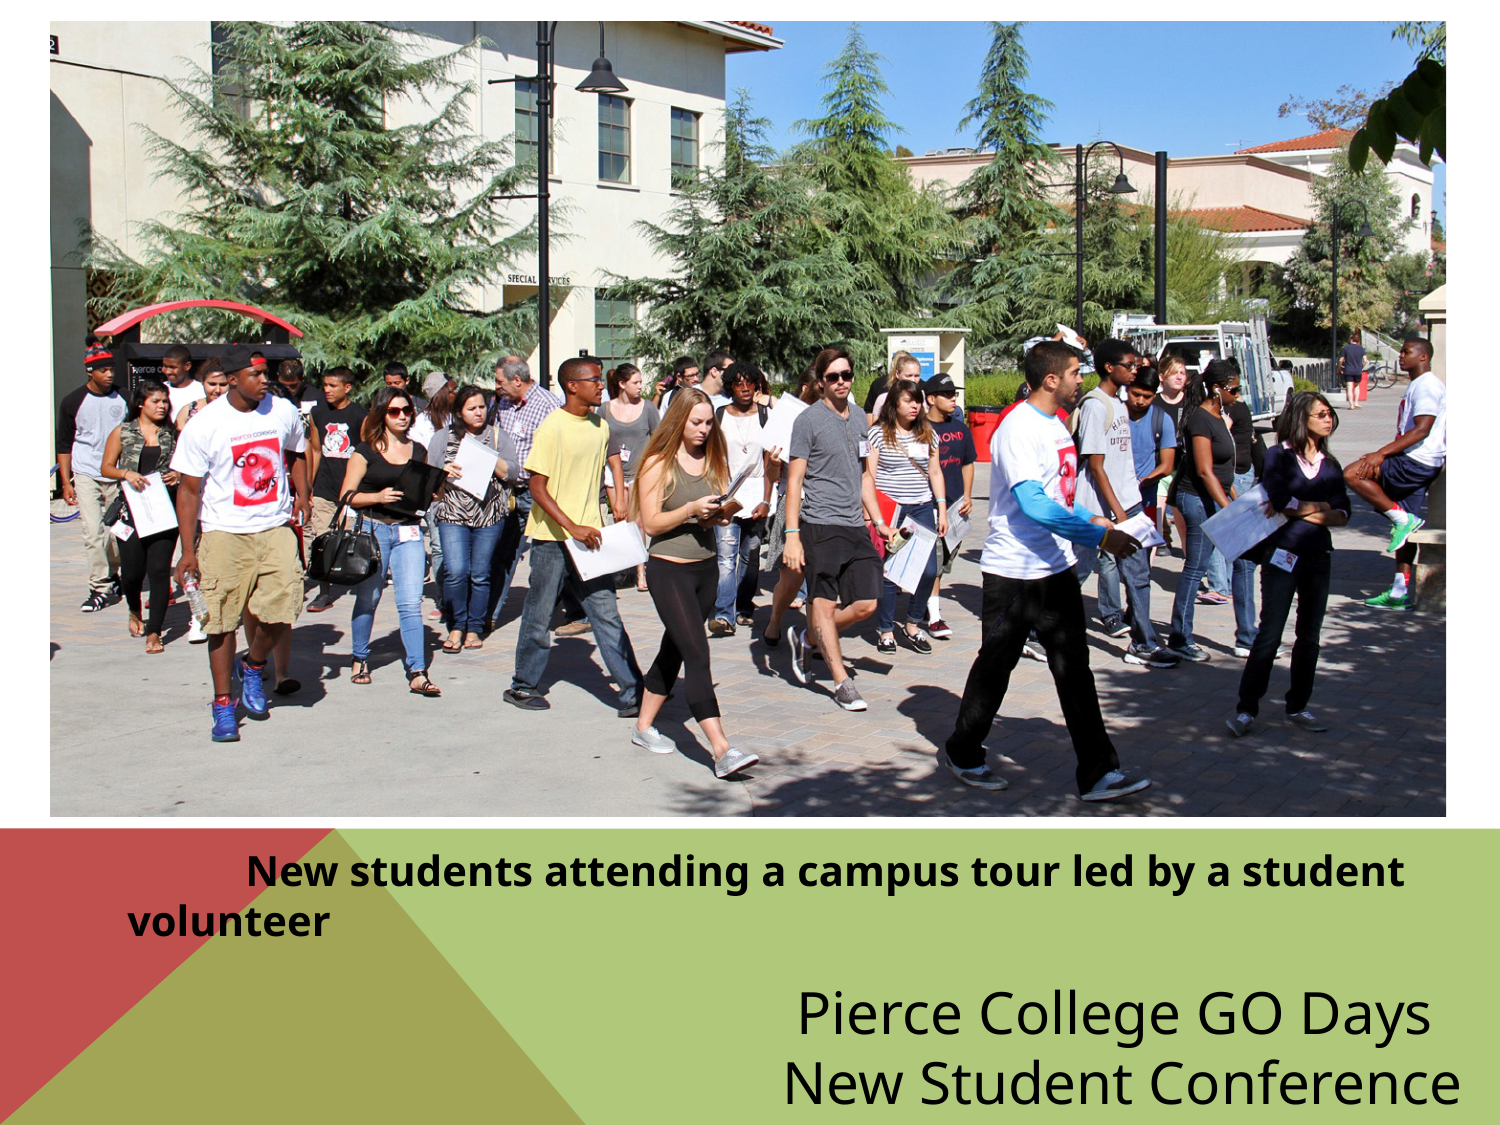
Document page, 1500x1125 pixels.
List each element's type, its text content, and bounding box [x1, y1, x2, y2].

picture [49, 21, 1447, 817]
text_box Pierce College GO Days New Student Conference [747, 968, 1498, 1124]
text_box New students attending a campus tour led by a student volunteer [112, 837, 1447, 953]
